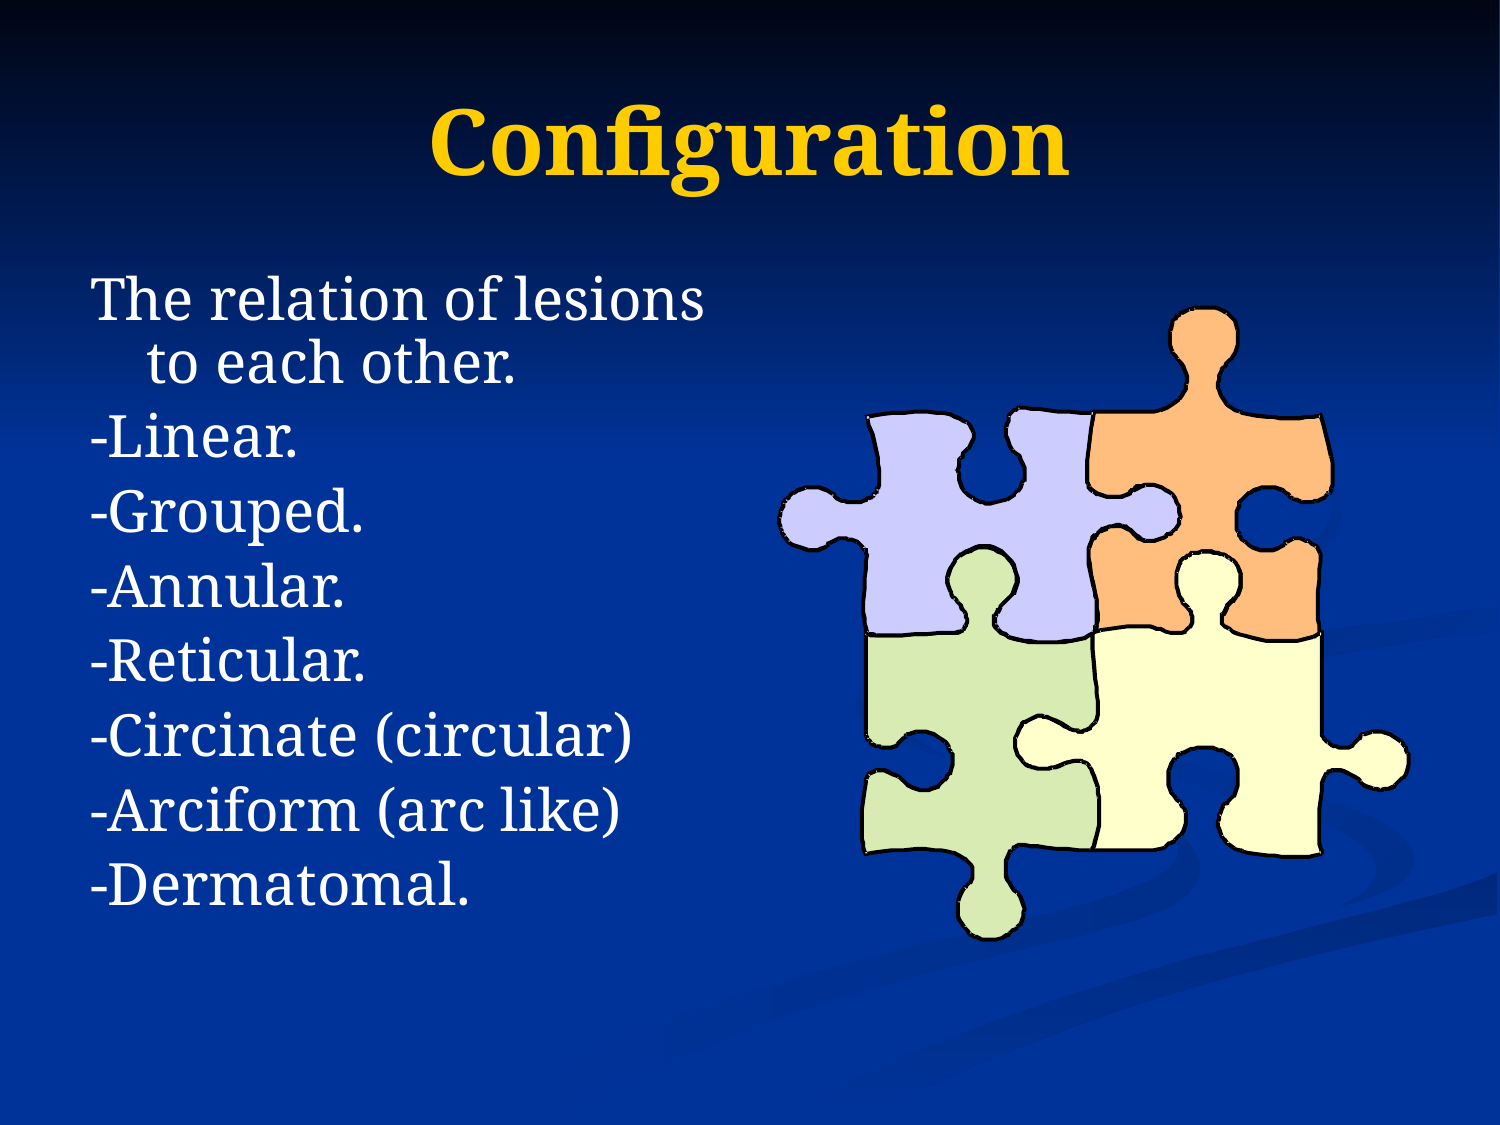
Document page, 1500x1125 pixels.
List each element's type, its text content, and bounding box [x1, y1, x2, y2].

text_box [762, 290, 1426, 957]
list The relation of lesions to each other. -Linear. -Grouped. -Annular. -Reticular. -Circinate (circular) -Arciform (arc like) -Dermatomal. [74, 262, 738, 1006]
title Configuration [74, 44, 1426, 233]
